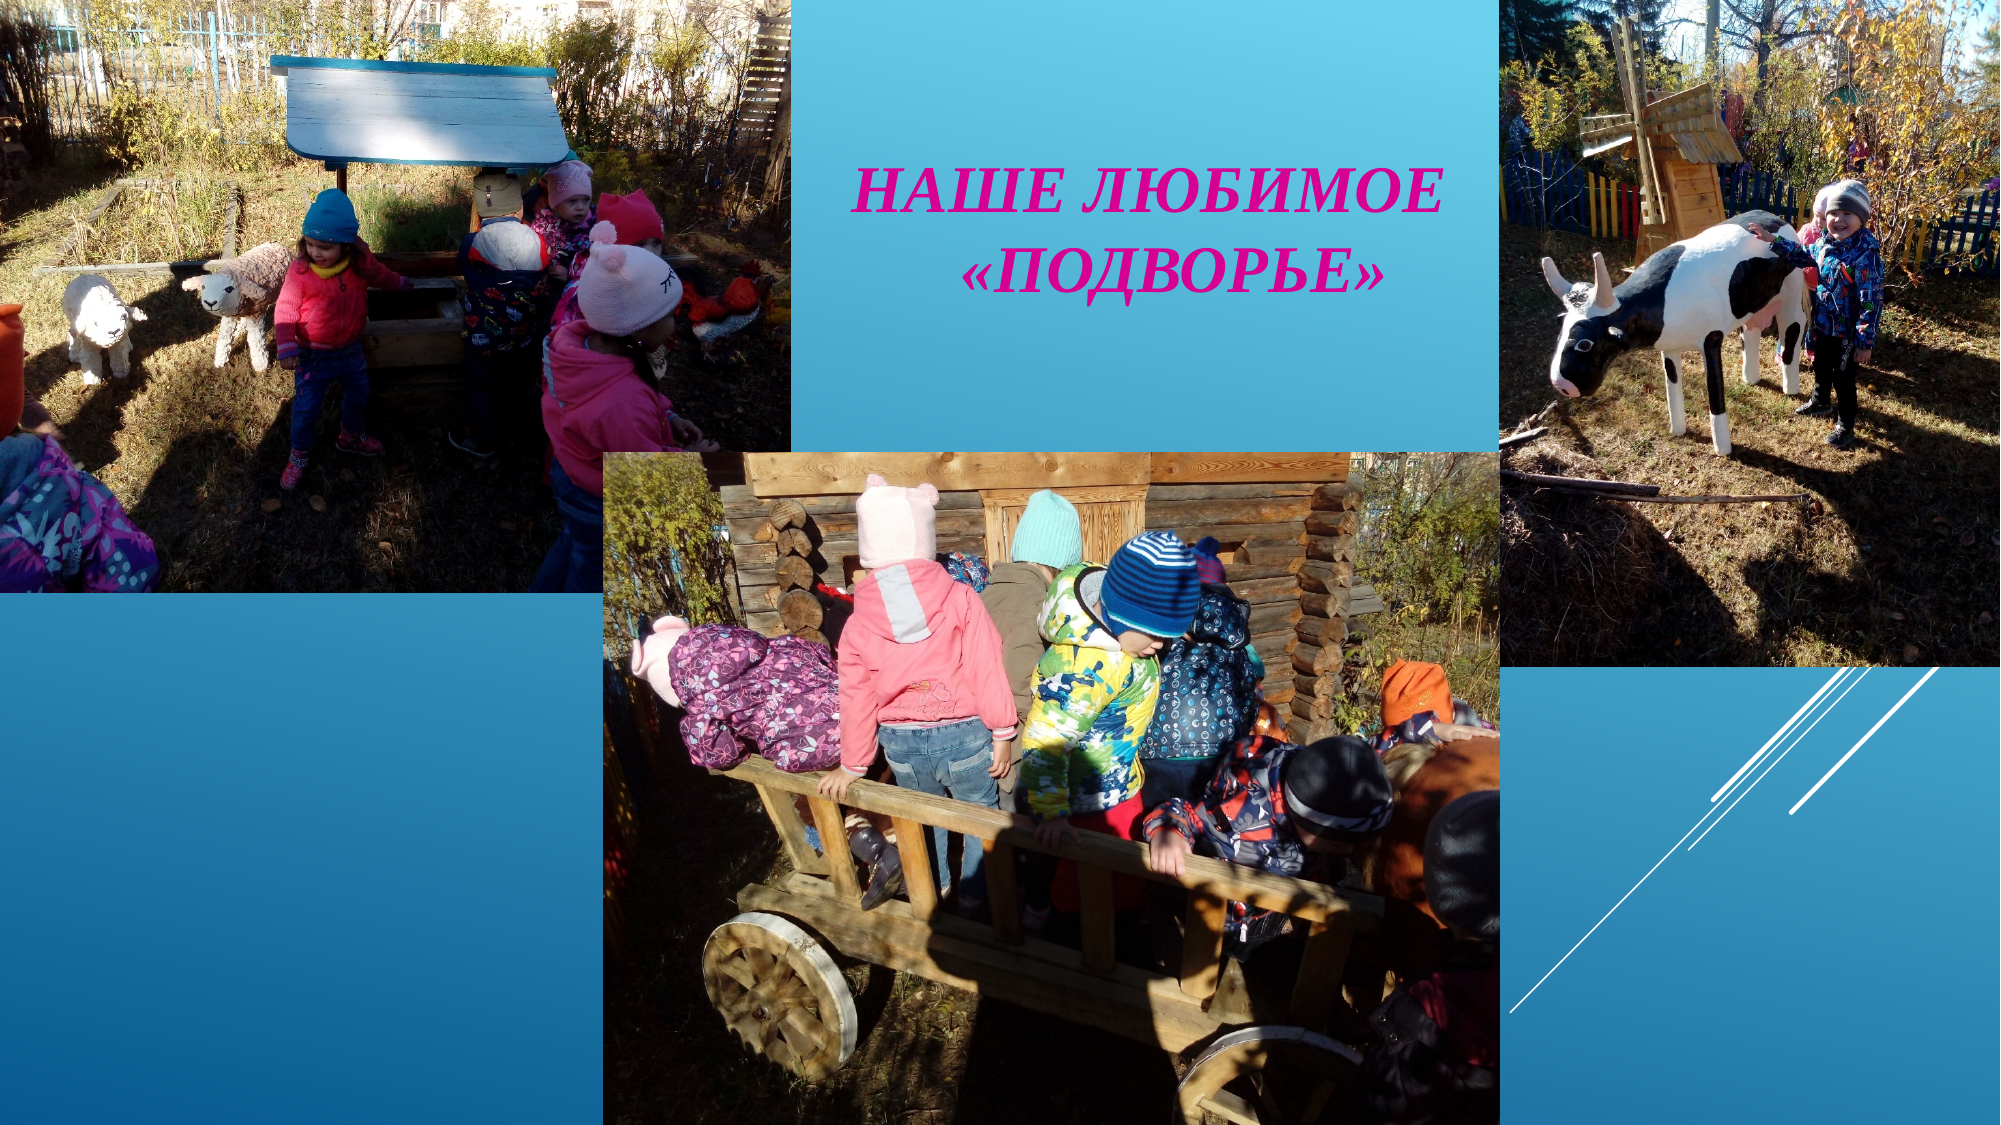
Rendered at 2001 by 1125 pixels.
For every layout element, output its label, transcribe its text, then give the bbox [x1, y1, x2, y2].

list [0, 0, 791, 594]
title Наше любимое «подворье» [815, 0, 1484, 452]
picture [603, 0, 2000, 1125]
